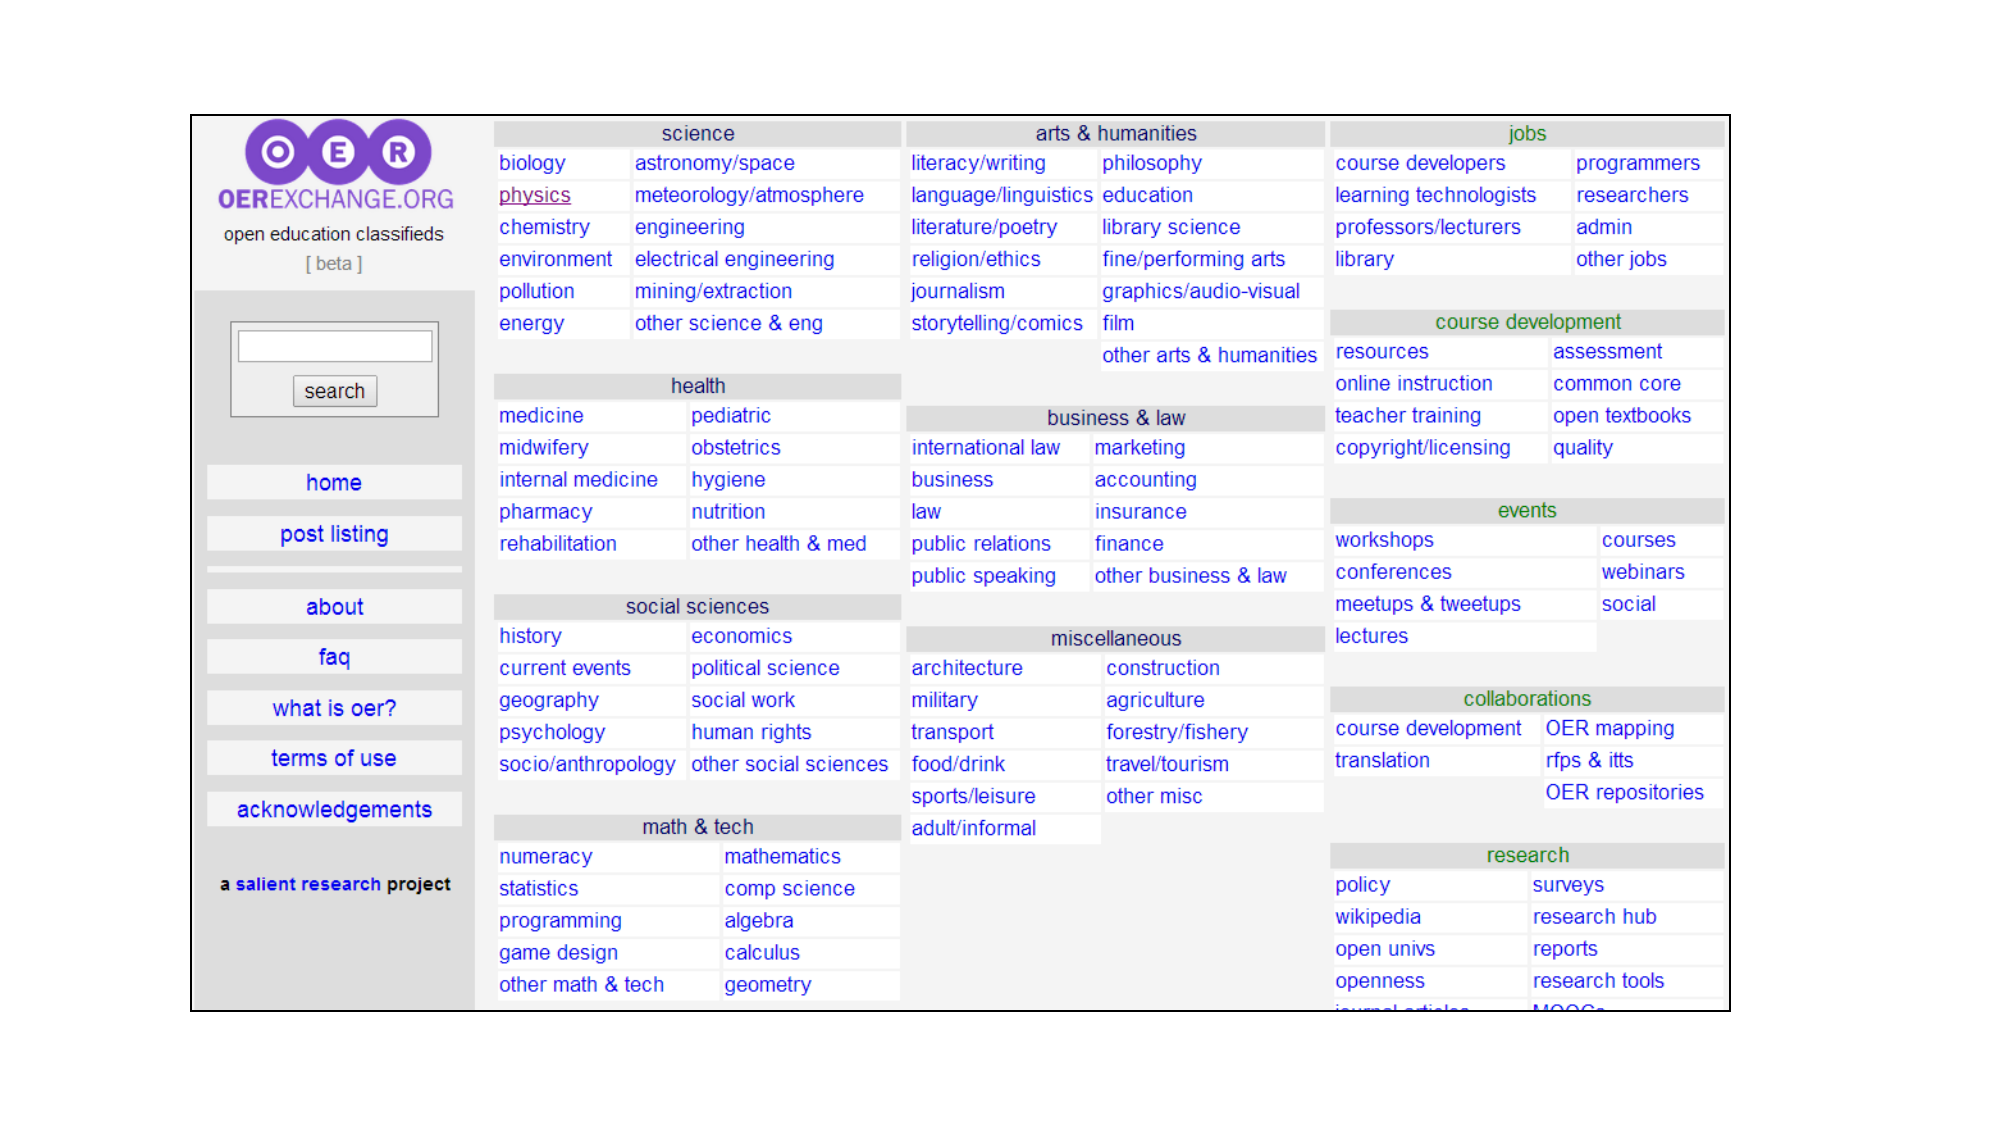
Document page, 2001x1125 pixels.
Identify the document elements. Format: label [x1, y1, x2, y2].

picture [192, 115, 1730, 1011]
